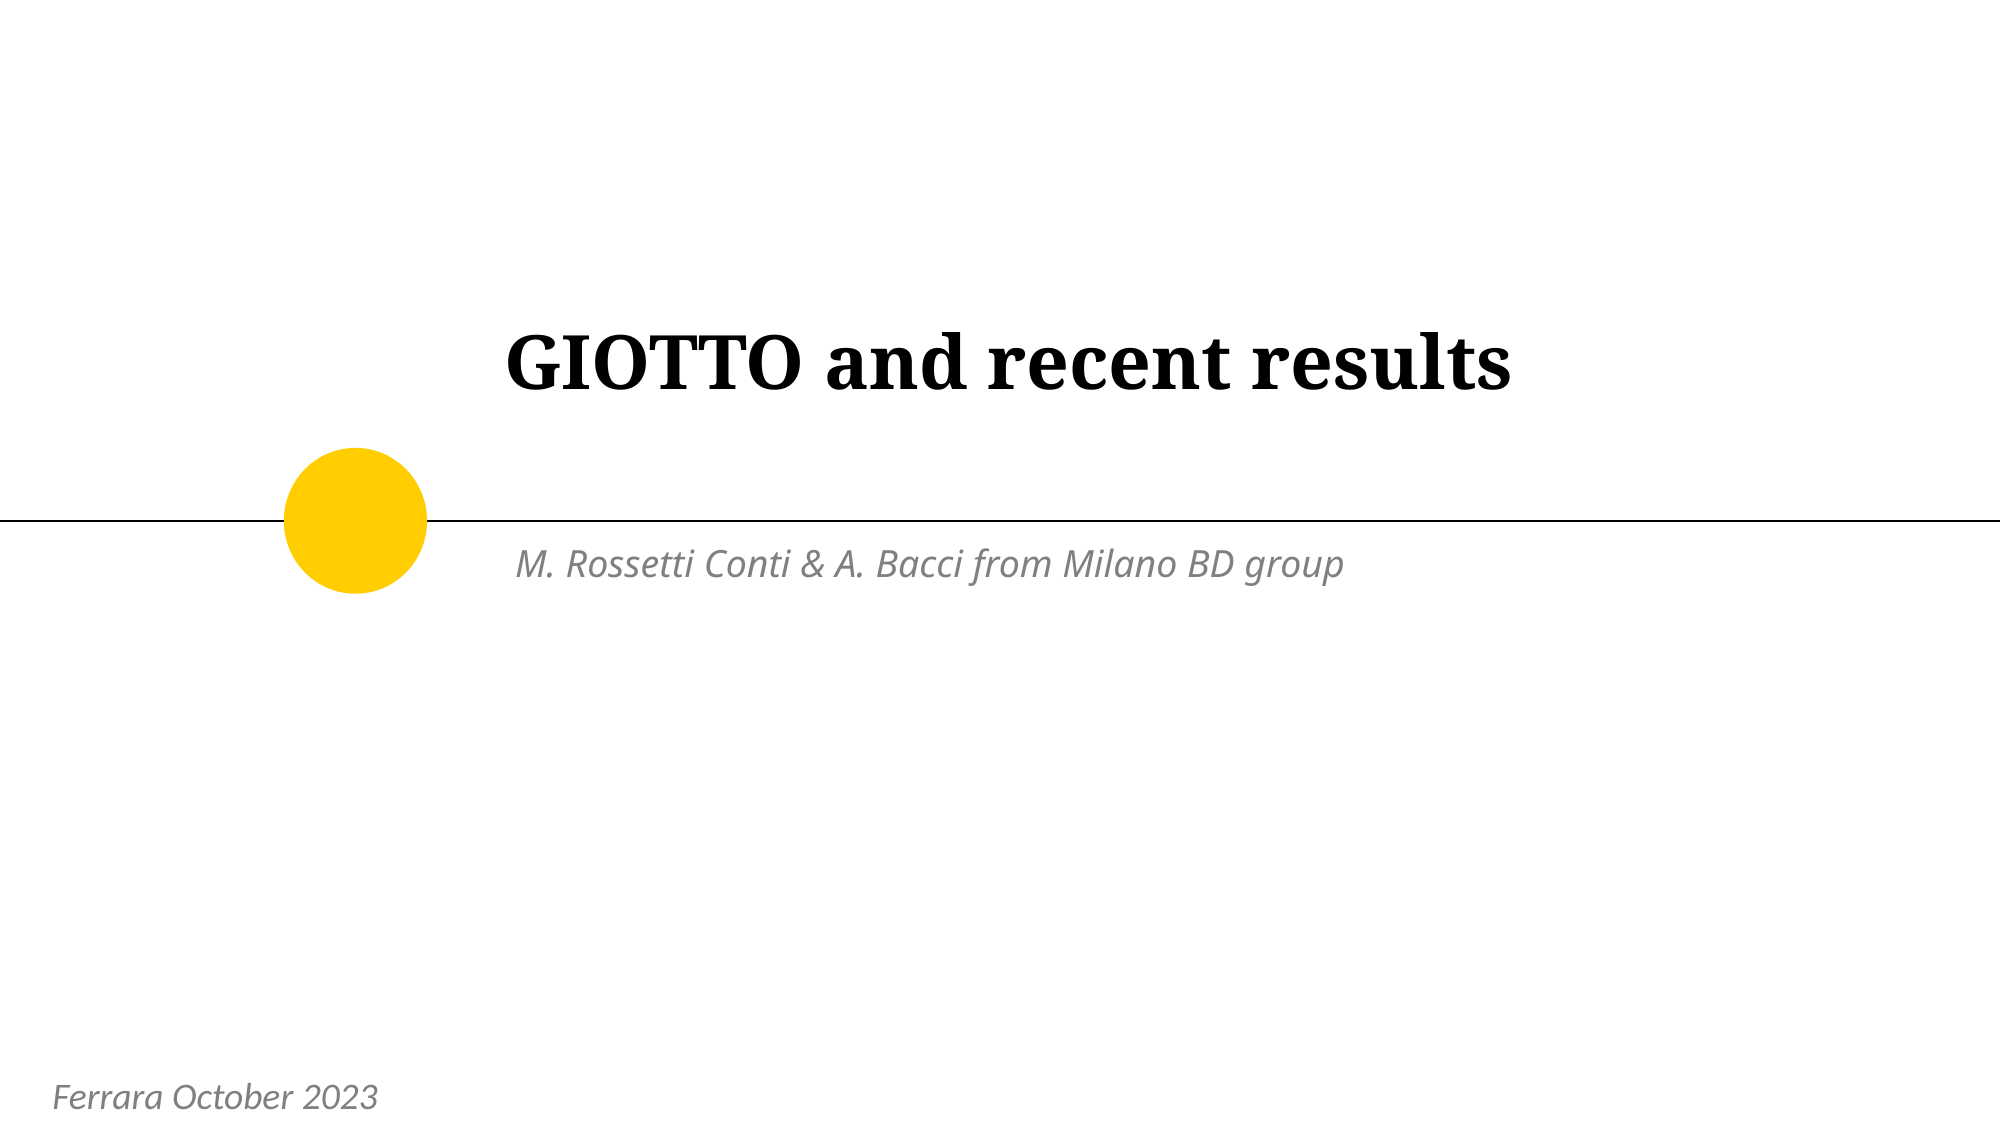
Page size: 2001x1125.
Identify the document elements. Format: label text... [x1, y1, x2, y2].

text_box M. Rossetti Conti & A. Bacci from Milano BD group [500, 532, 1501, 592]
text_box [283, 447, 428, 520]
text_box GIOTTO and recent results [489, 305, 1530, 420]
text_box [283, 521, 428, 594]
text_box Ferrara October 2023 [37, 1064, 393, 1125]
